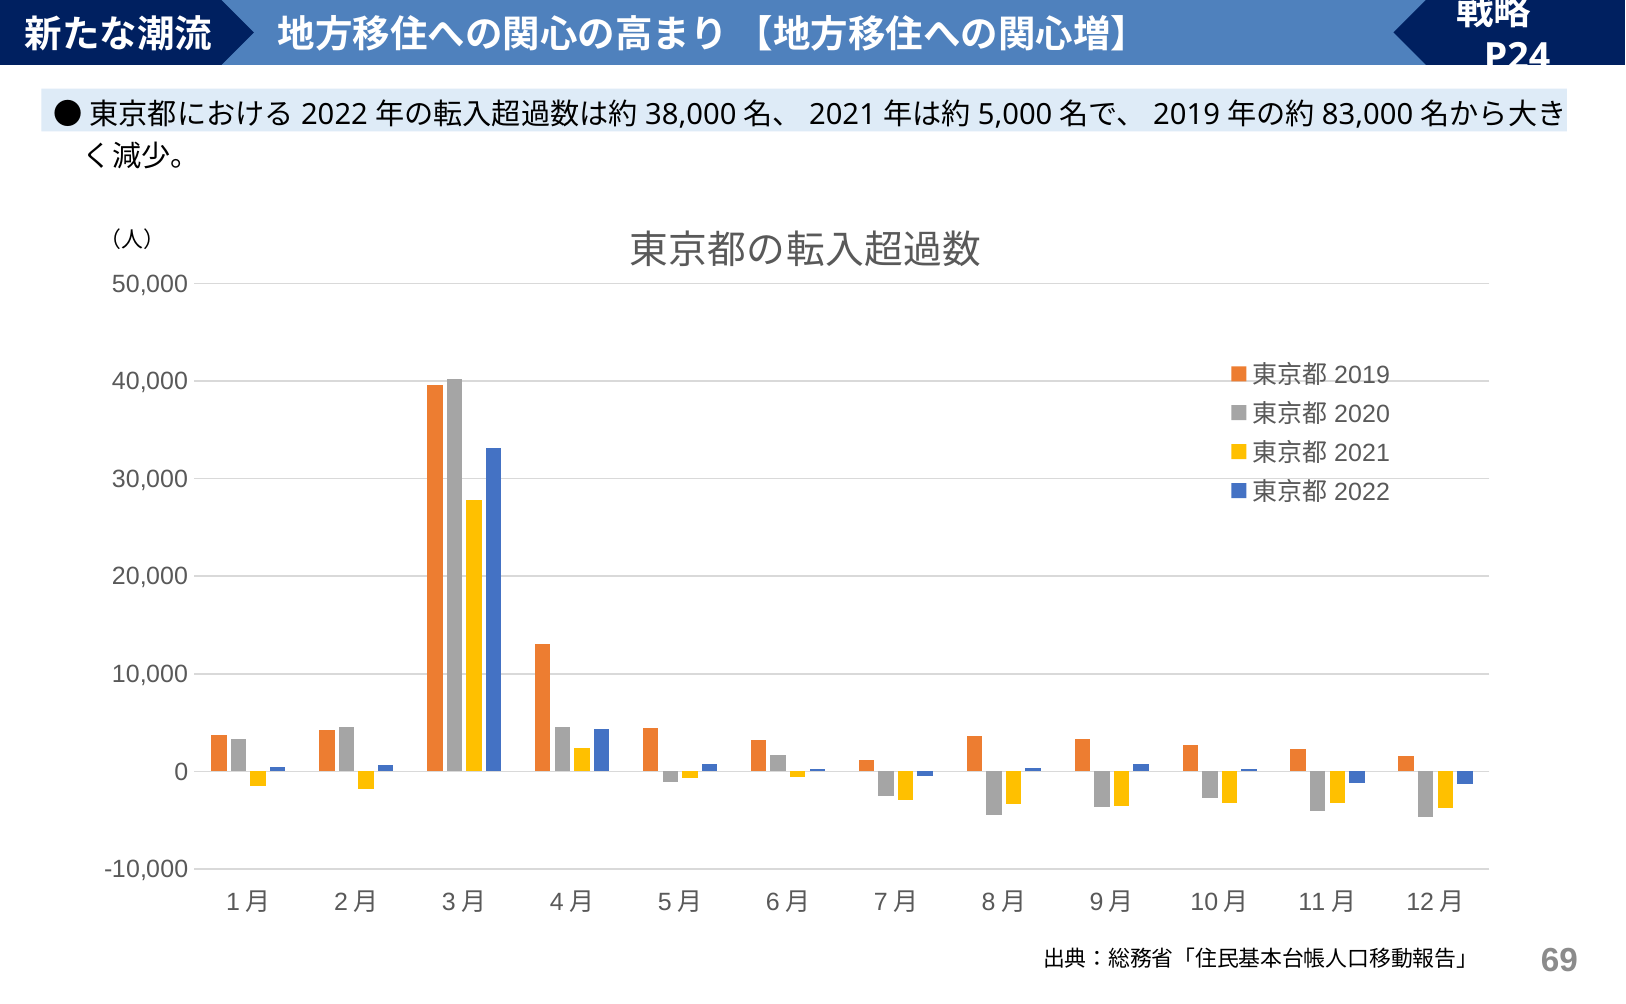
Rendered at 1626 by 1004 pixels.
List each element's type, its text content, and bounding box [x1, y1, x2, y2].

text_box 出典：総務省「住民基本台帳人口移動報告」 [1022, 936, 1493, 978]
text_box 地方移住への関心の高まり 【地方移住への関心増】 [224, 0, 1423, 65]
text_box ●東京都における2022年の転入超過数は約38,000名、2021年は約5,000名で、2019年の約83,000名から大きく減少。 [40, 88, 1568, 132]
slide_number 68 [1513, 930, 1606, 985]
text_box 新たな潮流 [0, 0, 256, 66]
chart [85, 198, 1502, 929]
text_box 戦略 P24 [1392, 0, 1625, 66]
